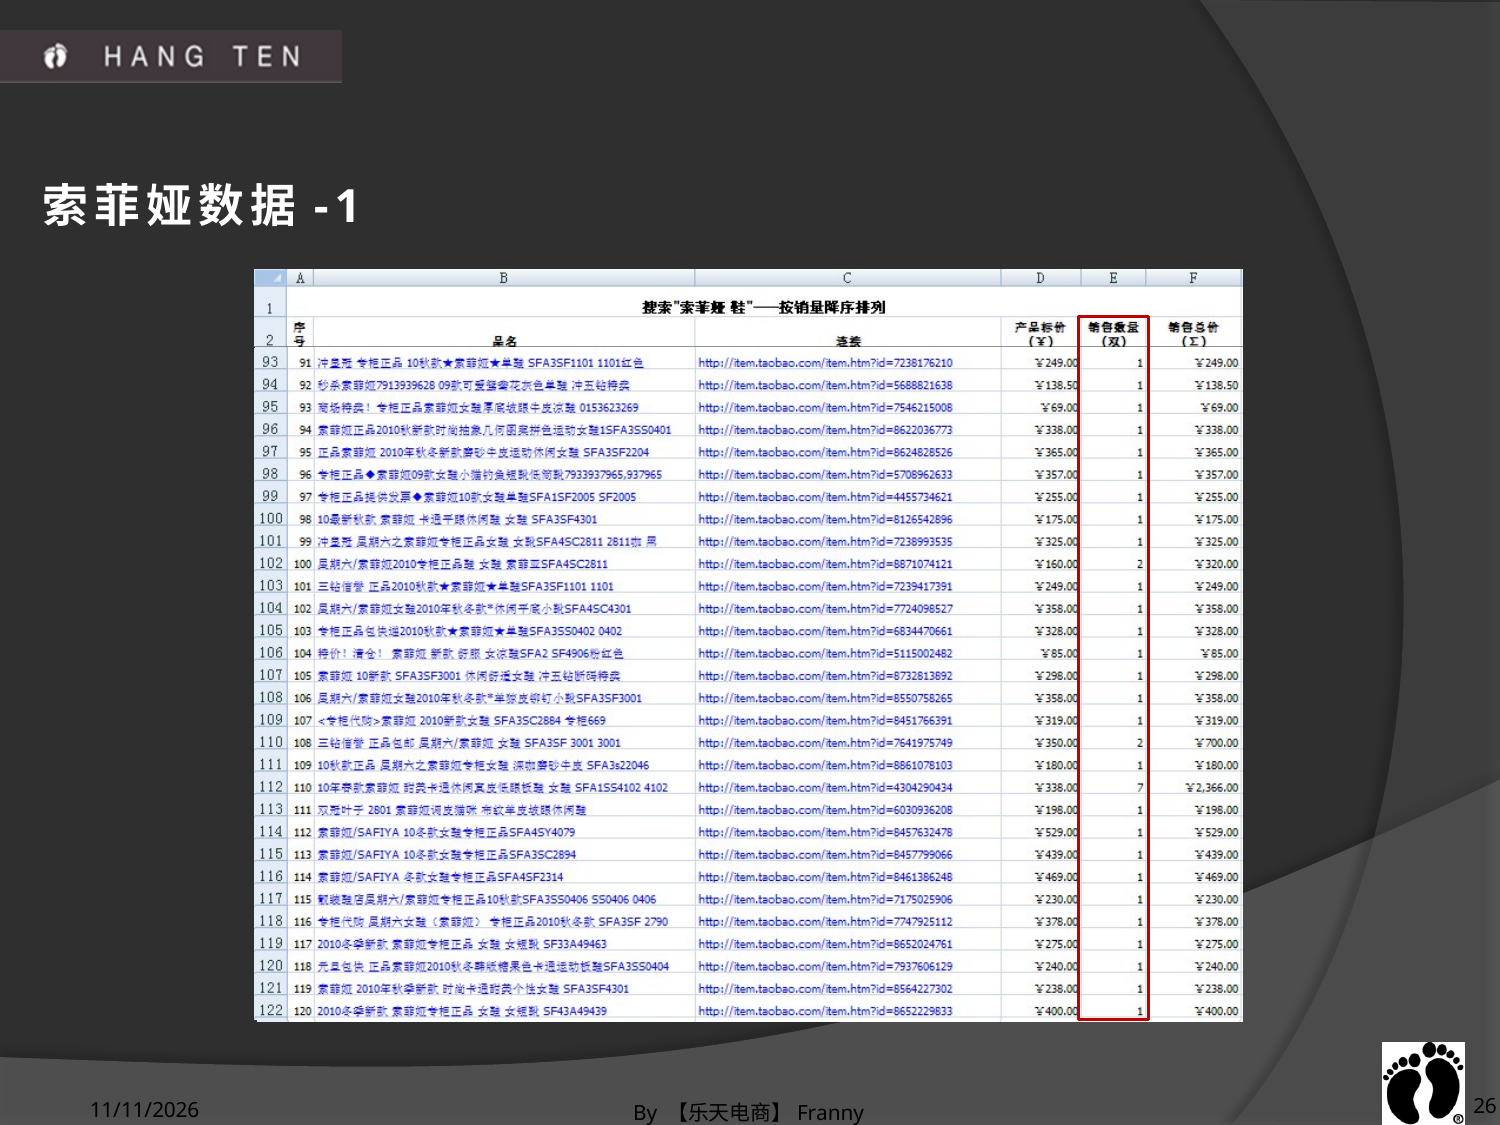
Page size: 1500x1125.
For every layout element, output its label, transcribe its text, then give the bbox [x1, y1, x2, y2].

picture [0, 30, 342, 83]
slide_number 26 [1441, 1076, 1500, 1125]
footer By 【乐天电商】Franny [512, 1053, 985, 1125]
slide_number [75, 1053, 422, 1125]
picture [1382, 1042, 1465, 1125]
picture [254, 269, 1243, 340]
picture [254, 347, 1243, 1020]
title 索菲娅数据-1 [35, 152, 457, 256]
